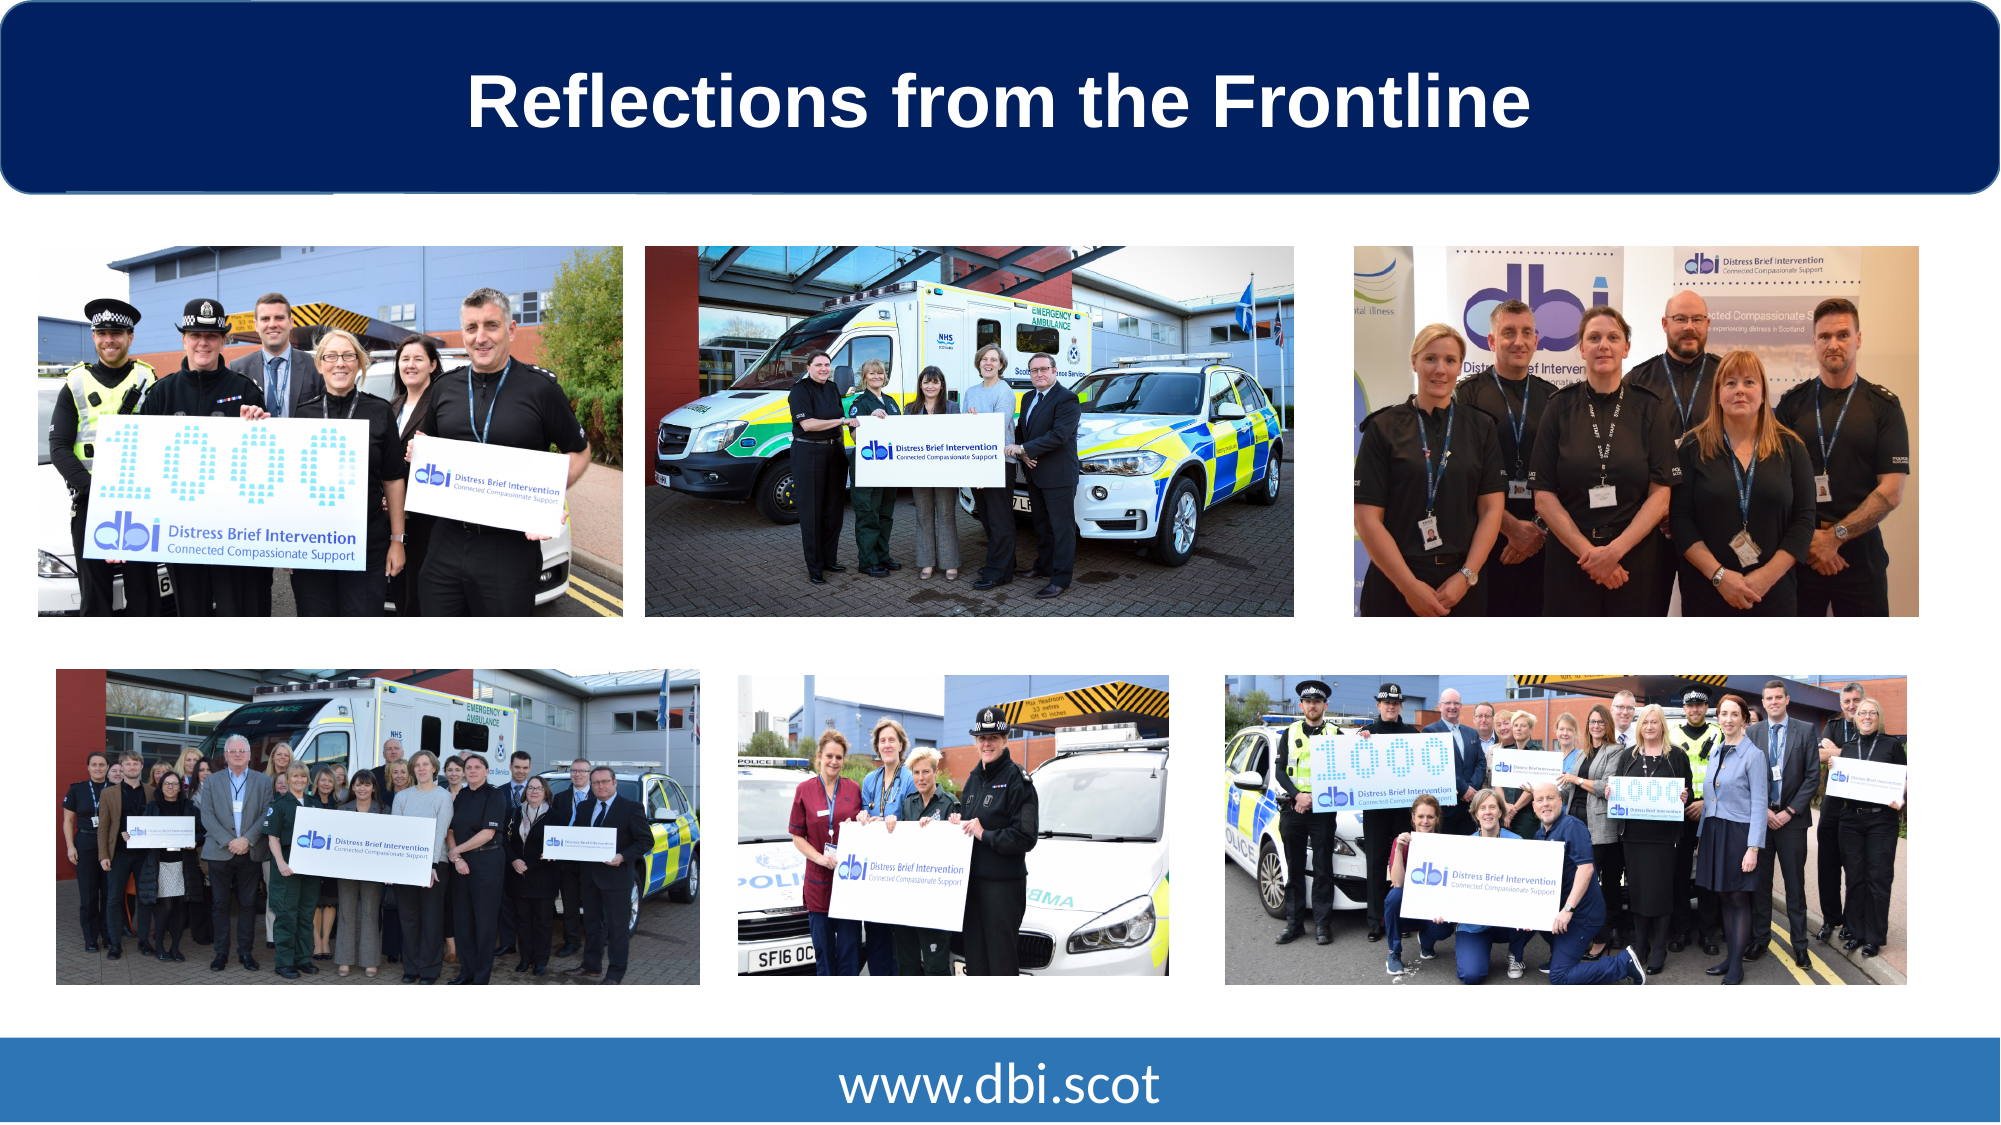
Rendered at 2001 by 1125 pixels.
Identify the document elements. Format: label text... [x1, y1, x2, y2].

picture [56, 669, 700, 985]
footer OFFICIAL [662, 1042, 1338, 1103]
picture [645, 246, 1294, 617]
picture [38, 246, 623, 617]
picture [1225, 675, 1907, 985]
picture [738, 675, 1170, 976]
text_box Reflections from the Frontline [0, 0, 2000, 195]
text_box www.dbi.scot [0, 1037, 2000, 1123]
picture [1354, 246, 1919, 617]
